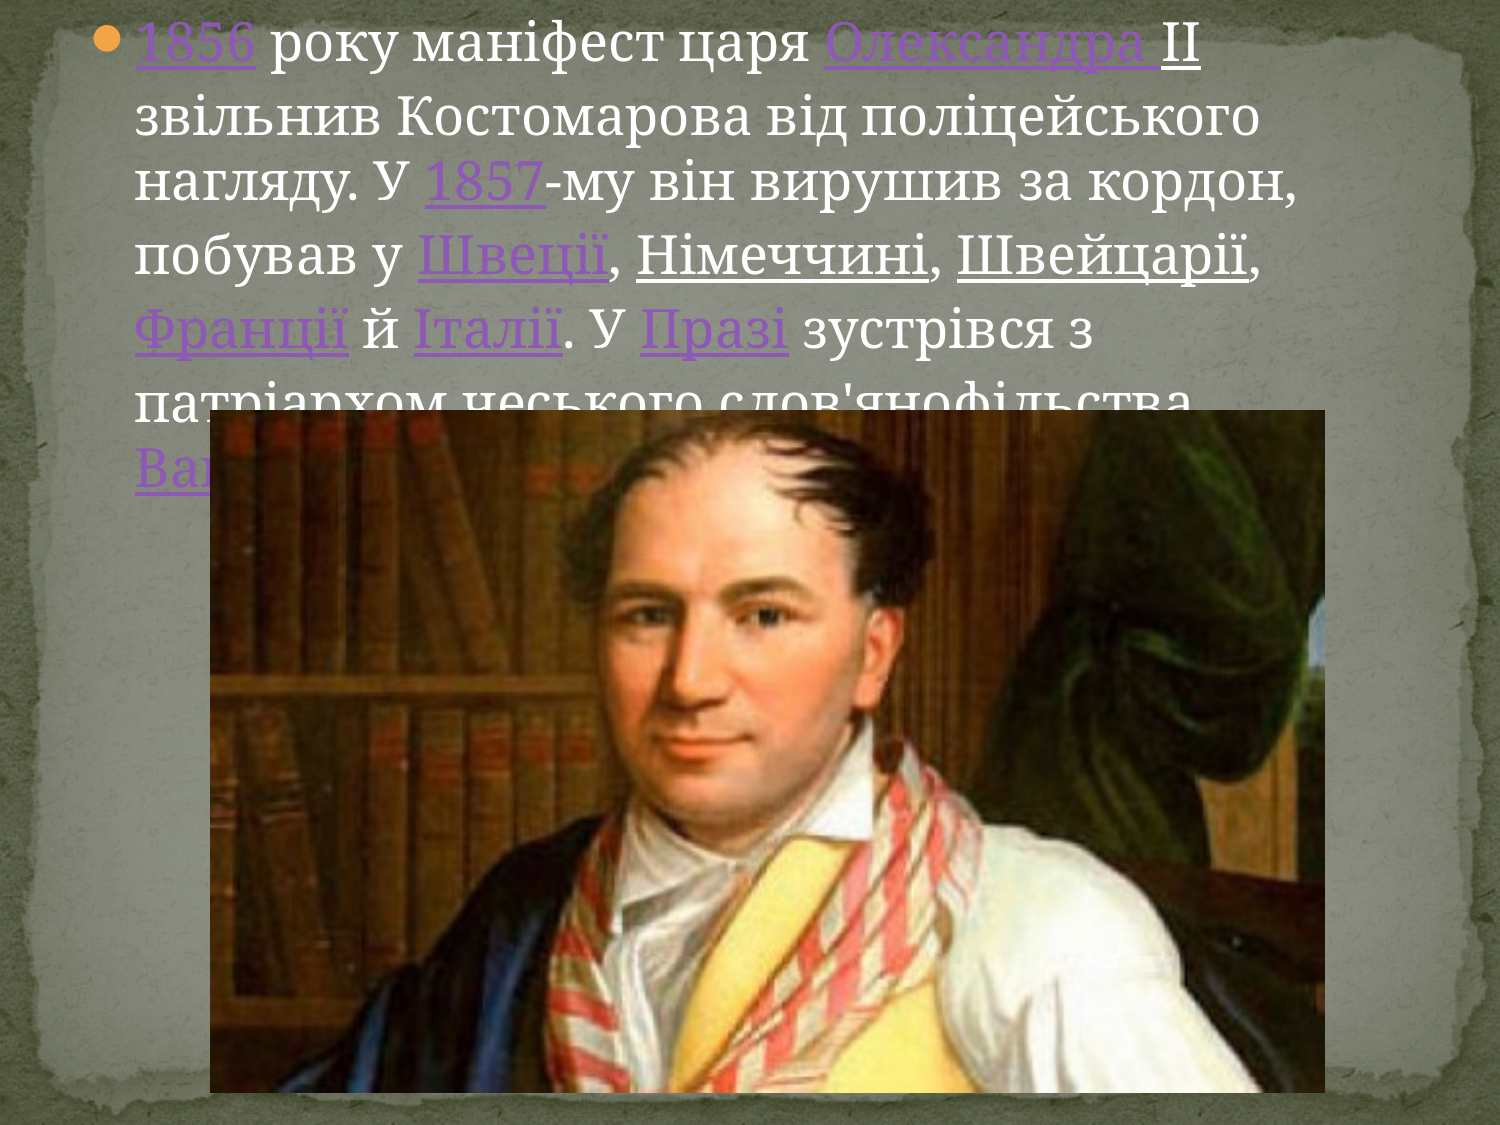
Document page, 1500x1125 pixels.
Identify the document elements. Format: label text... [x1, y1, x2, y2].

list 1856 року маніфест царя Олександра II звільнив Костомарова від поліцейського нагляду. У 1857-му він вирушив за кордон, побував у Швеції, Німеччині, Швейцарії, Франції й Італії. У Празі зустрівся з патріархом чеського слов'янофільства Вацлавом Ганкою. [75, 0, 1425, 481]
picture [210, 410, 1325, 1093]
